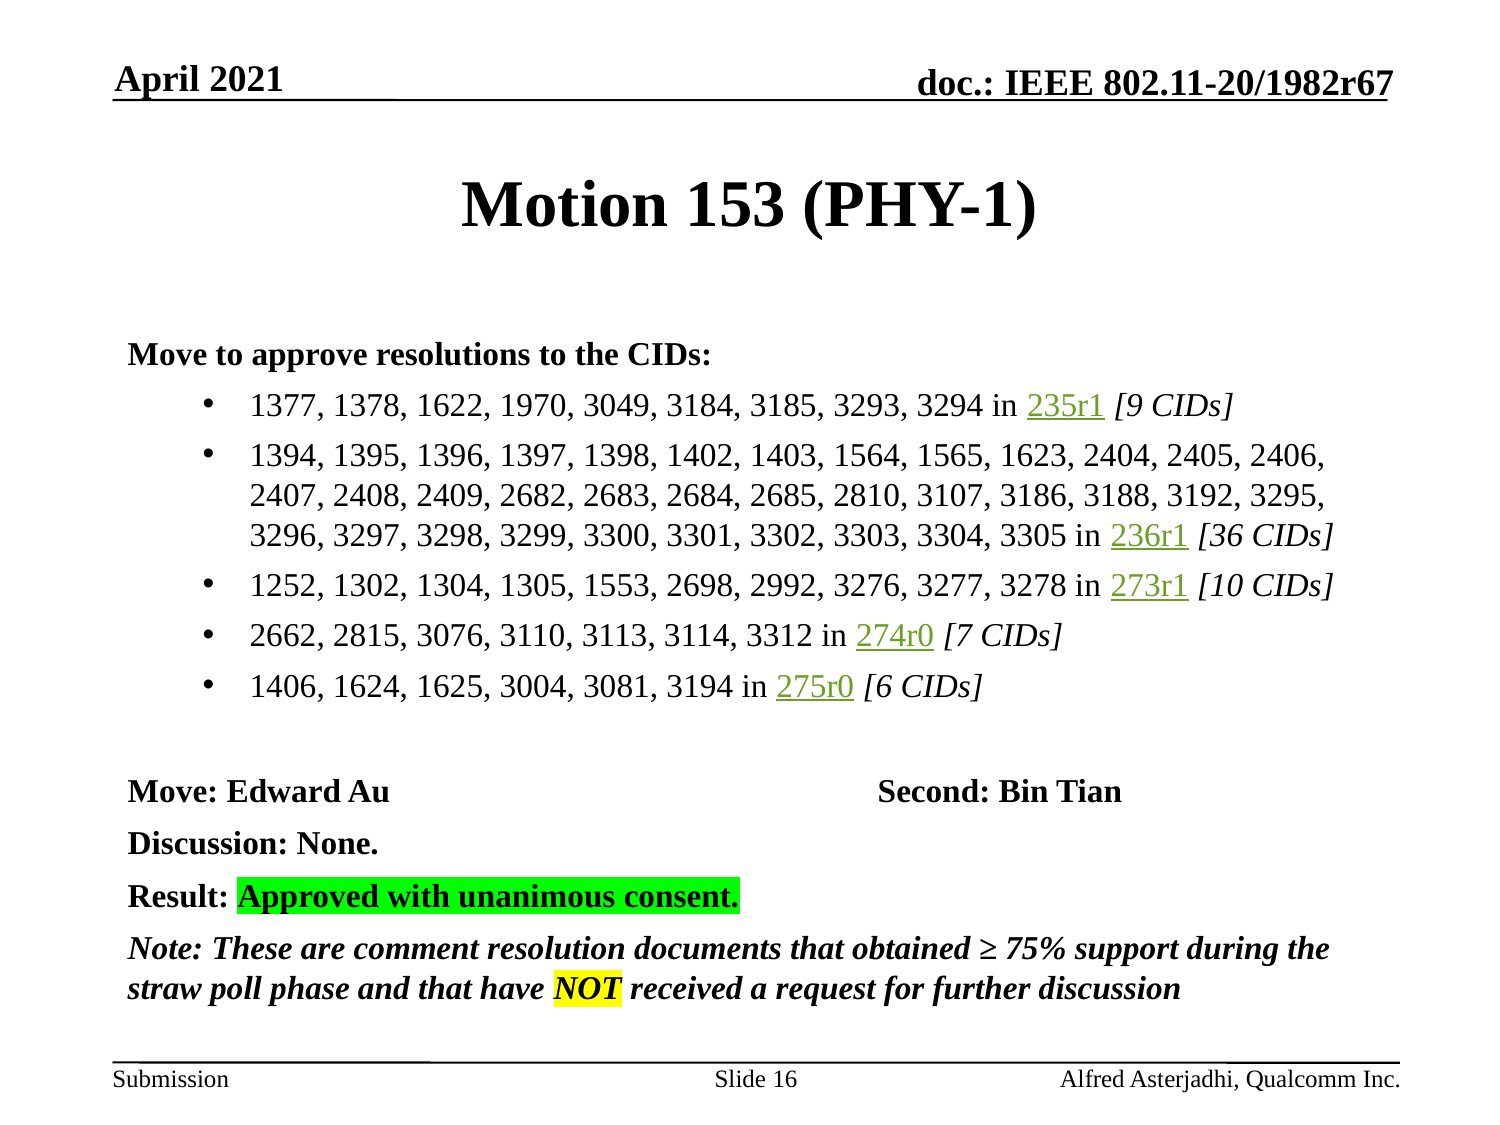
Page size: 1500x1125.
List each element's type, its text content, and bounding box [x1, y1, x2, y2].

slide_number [114, 54, 423, 100]
title Motion 153 (PHY-1) [112, 112, 1388, 288]
slide_number Slide 16 [712, 1061, 800, 1123]
list Move to approve resolutions to the CIDs: 1377, 1378, 1622, 1970, 3049, 3184, 3185, 3293, 3294 in 235r1 [9 CIDs] 1394, 1395, 1396, 1397, 1398, 1402, 1403, 1564, 1565, 1623, 2404, 2405, 2406, 2407, 2408, 2409, 2682, 2683, 2684, 2685, 2810, 3107, 3186, 3188, 3192, 3295, 3296, 3297, 3298, 3299, 3300, 3301, 3302, 3303, 3304, 3305 in 236r1 [36 CIDs] 1252, 1302, 1304, 1305, 1553, 2698, 2992, 3276, 3277, 3278 in 273r1 [10 CIDs] 2662, 2815, 3076, 3110, 3113, 3114, 3312 in 274r0 [7 CIDs] 1406, 1624, 1625, 3004, 3081, 3194 in 275r0 [6 CIDs] Move: Edward Au Second: Bin Tian Discussion: None. Result: Approved with unanimous consent. Note: These are comment resolution documents that obtained ≥ 75% support during the straw poll phase and that have NOT received a request for further discussion [112, 324, 1388, 1063]
footer Alfred Asterjadhi, Qualcomm Inc. [878, 1061, 1402, 1093]
